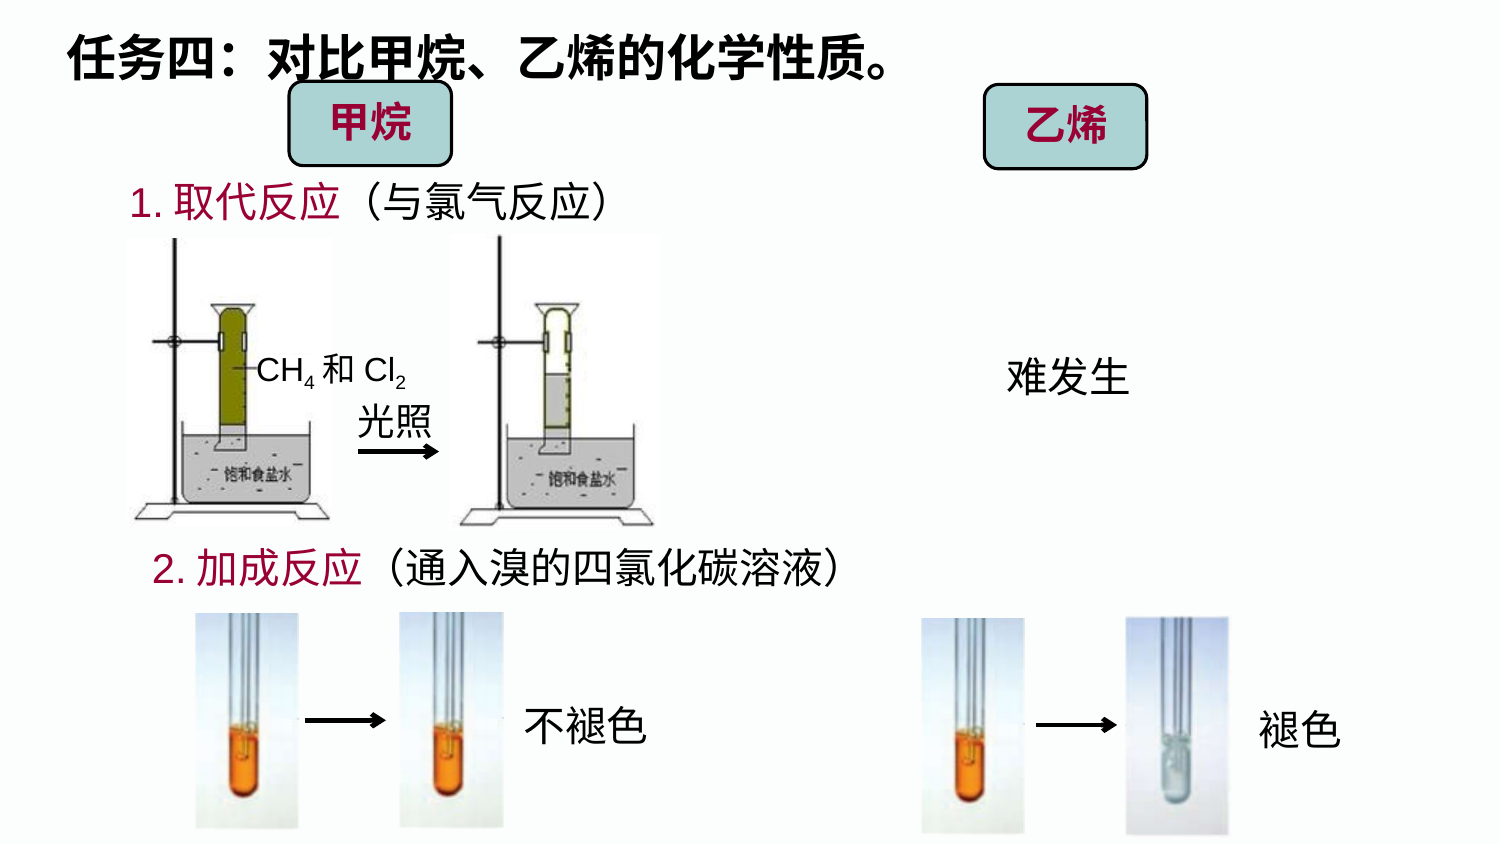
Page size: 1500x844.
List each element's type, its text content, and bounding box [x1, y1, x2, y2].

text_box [127, 238, 416, 526]
text_box 难发生 [991, 343, 1147, 409]
text_box 1.取代反应（与氯气反应） [114, 168, 648, 234]
picture [195, 613, 299, 830]
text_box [342, 390, 449, 452]
picture [449, 234, 660, 529]
picture [399, 612, 504, 829]
text_box 2.加成反应（通入溴的四氯化碳溶液） [137, 534, 880, 600]
text_box 不褪色 [508, 692, 664, 757]
text_box 任务四：对比甲烷、乙烯的化学性质。 [51, 0, 932, 94]
picture [921, 618, 1025, 835]
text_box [288, 81, 452, 166]
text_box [984, 84, 1147, 169]
text_box 褪色 [1244, 696, 1358, 762]
picture [1124, 615, 1232, 838]
